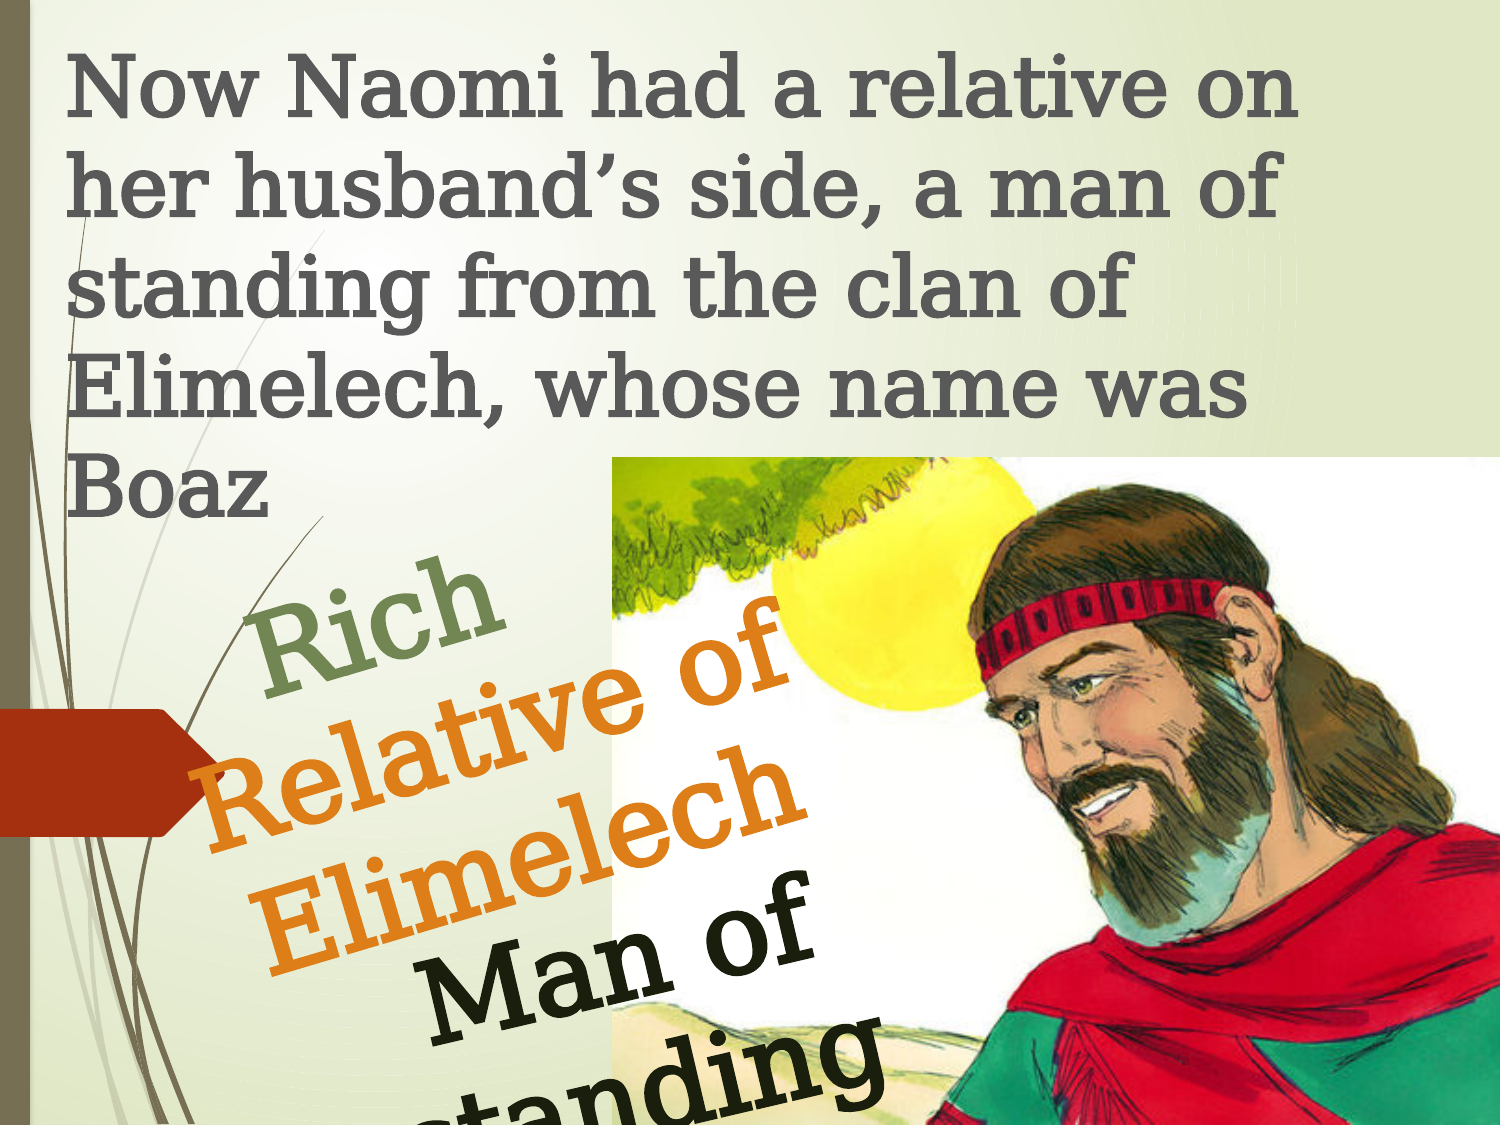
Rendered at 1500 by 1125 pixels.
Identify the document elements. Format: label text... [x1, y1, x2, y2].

text_box Relative of Elimelech [126, 608, 607, 1026]
subtitle Now Naomi had a relative on her husband’s side, a man of standing from the clan of Elimelech, whose name was Boaz [50, 24, 1463, 488]
picture [612, 456, 1500, 1125]
text_box Rich [150, 487, 589, 733]
text_box Man of standing [202, 907, 607, 1125]
